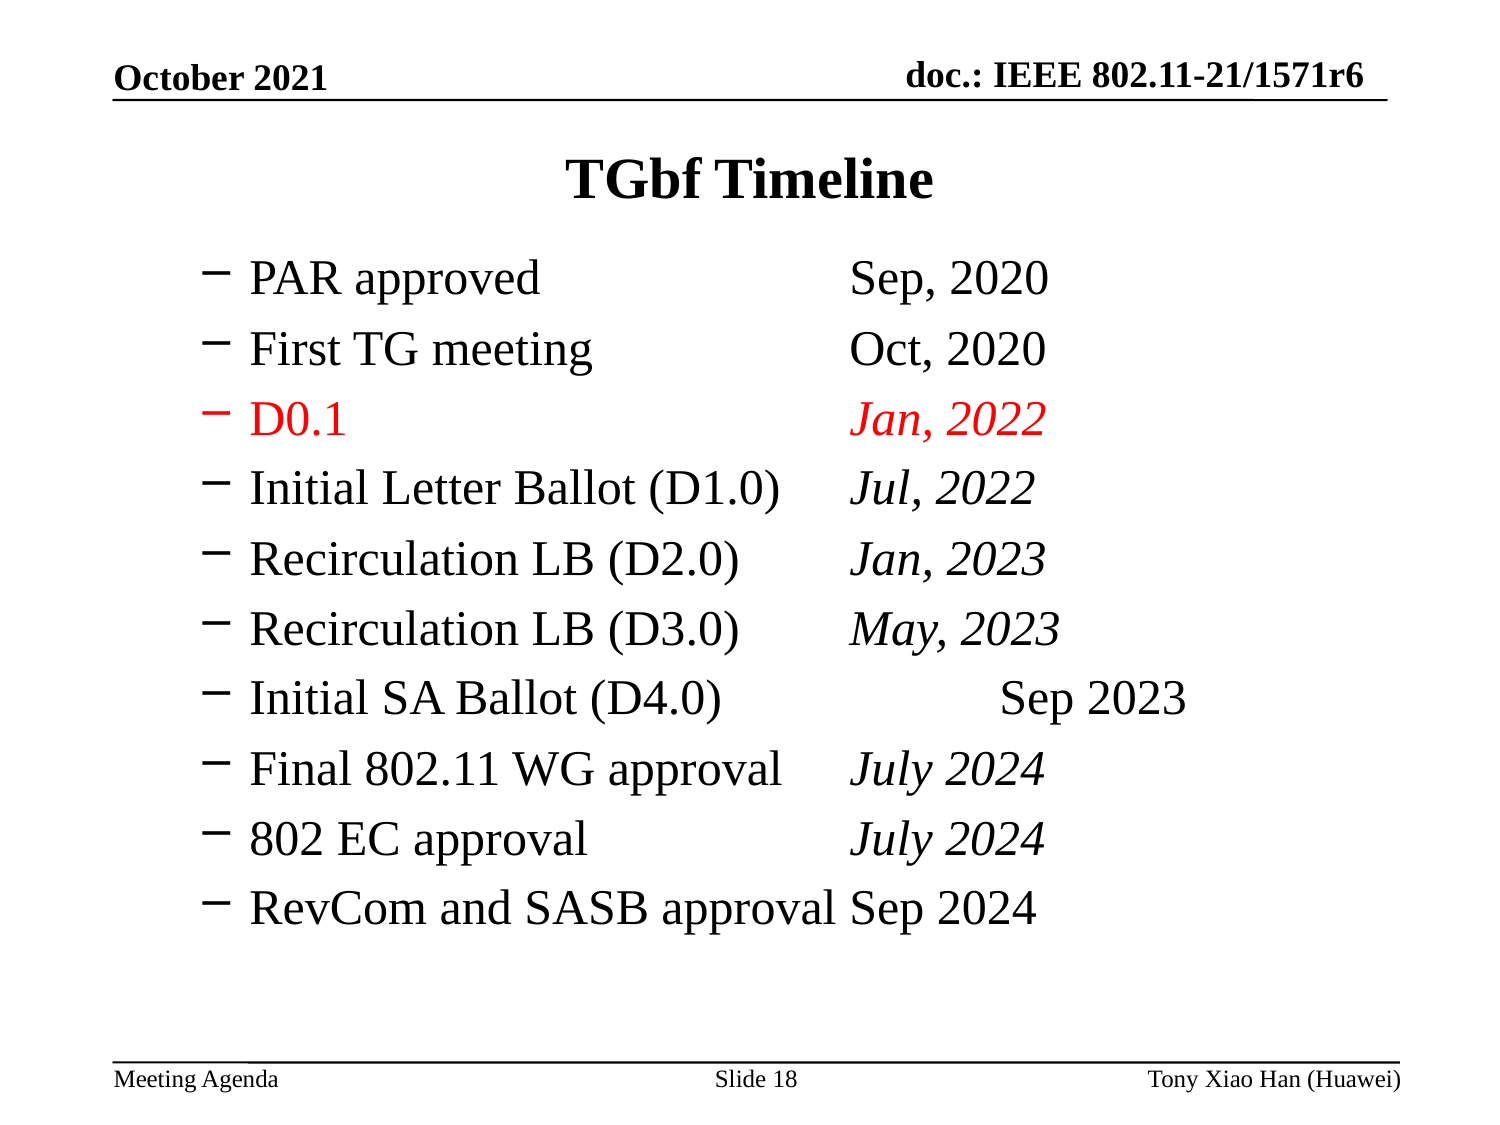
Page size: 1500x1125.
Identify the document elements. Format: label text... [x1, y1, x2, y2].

text_box TGbf Timeline [112, 87, 1388, 237]
slide_number Slide 18 [712, 1061, 800, 1093]
text_box PAR approved Sep, 2020 First TG meeting Oct, 2020 D0.1 Jan, 2022 Initial Letter Ballot (D1.0) Jul, 2022 Recirculation LB (D2.0) Jan, 2023 Recirculation LB (D3.0) May, 2023 Initial SA Ballot (D4.0) Sep 2023 Final 802.11 WG approval July 2024 802 EC approval July 2024 RevCom and SASB approval Sep 2024 [112, 237, 1402, 1025]
footer Tony Xiao Han (Huawei) [999, 1061, 1402, 1093]
